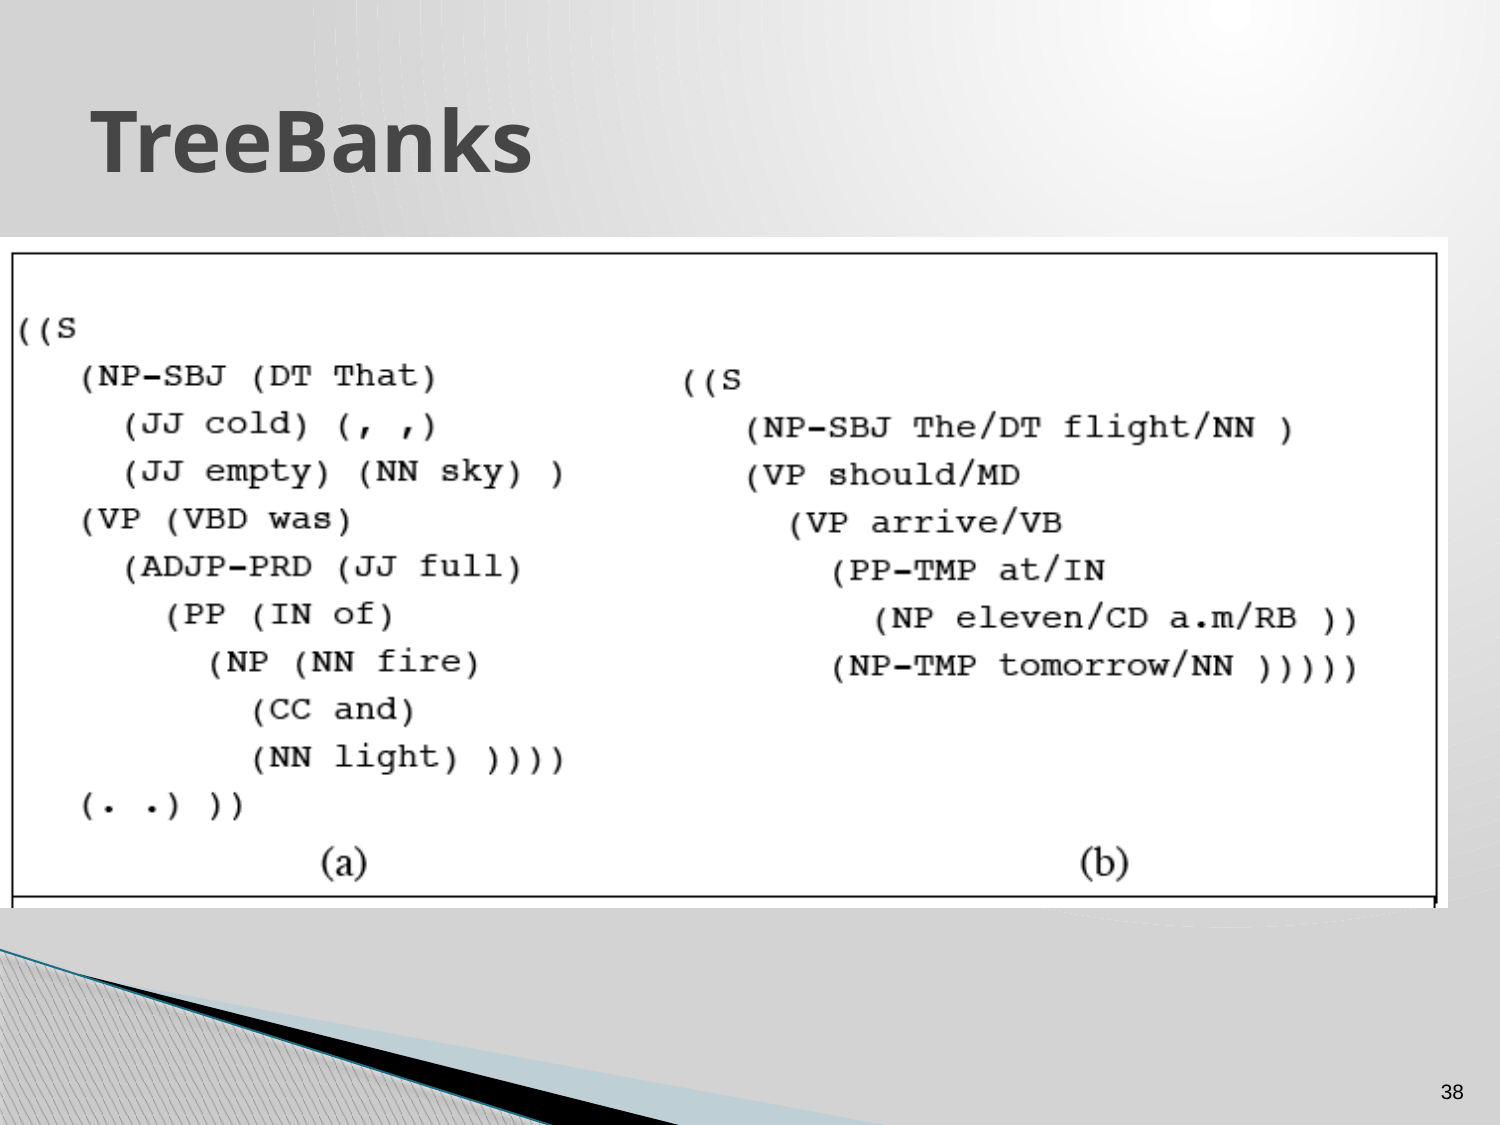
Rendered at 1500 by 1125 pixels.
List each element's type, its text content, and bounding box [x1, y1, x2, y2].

picture [0, 237, 1449, 909]
slide_number 38 [1418, 1051, 1479, 1112]
title TreeBanks [75, 45, 1425, 233]
